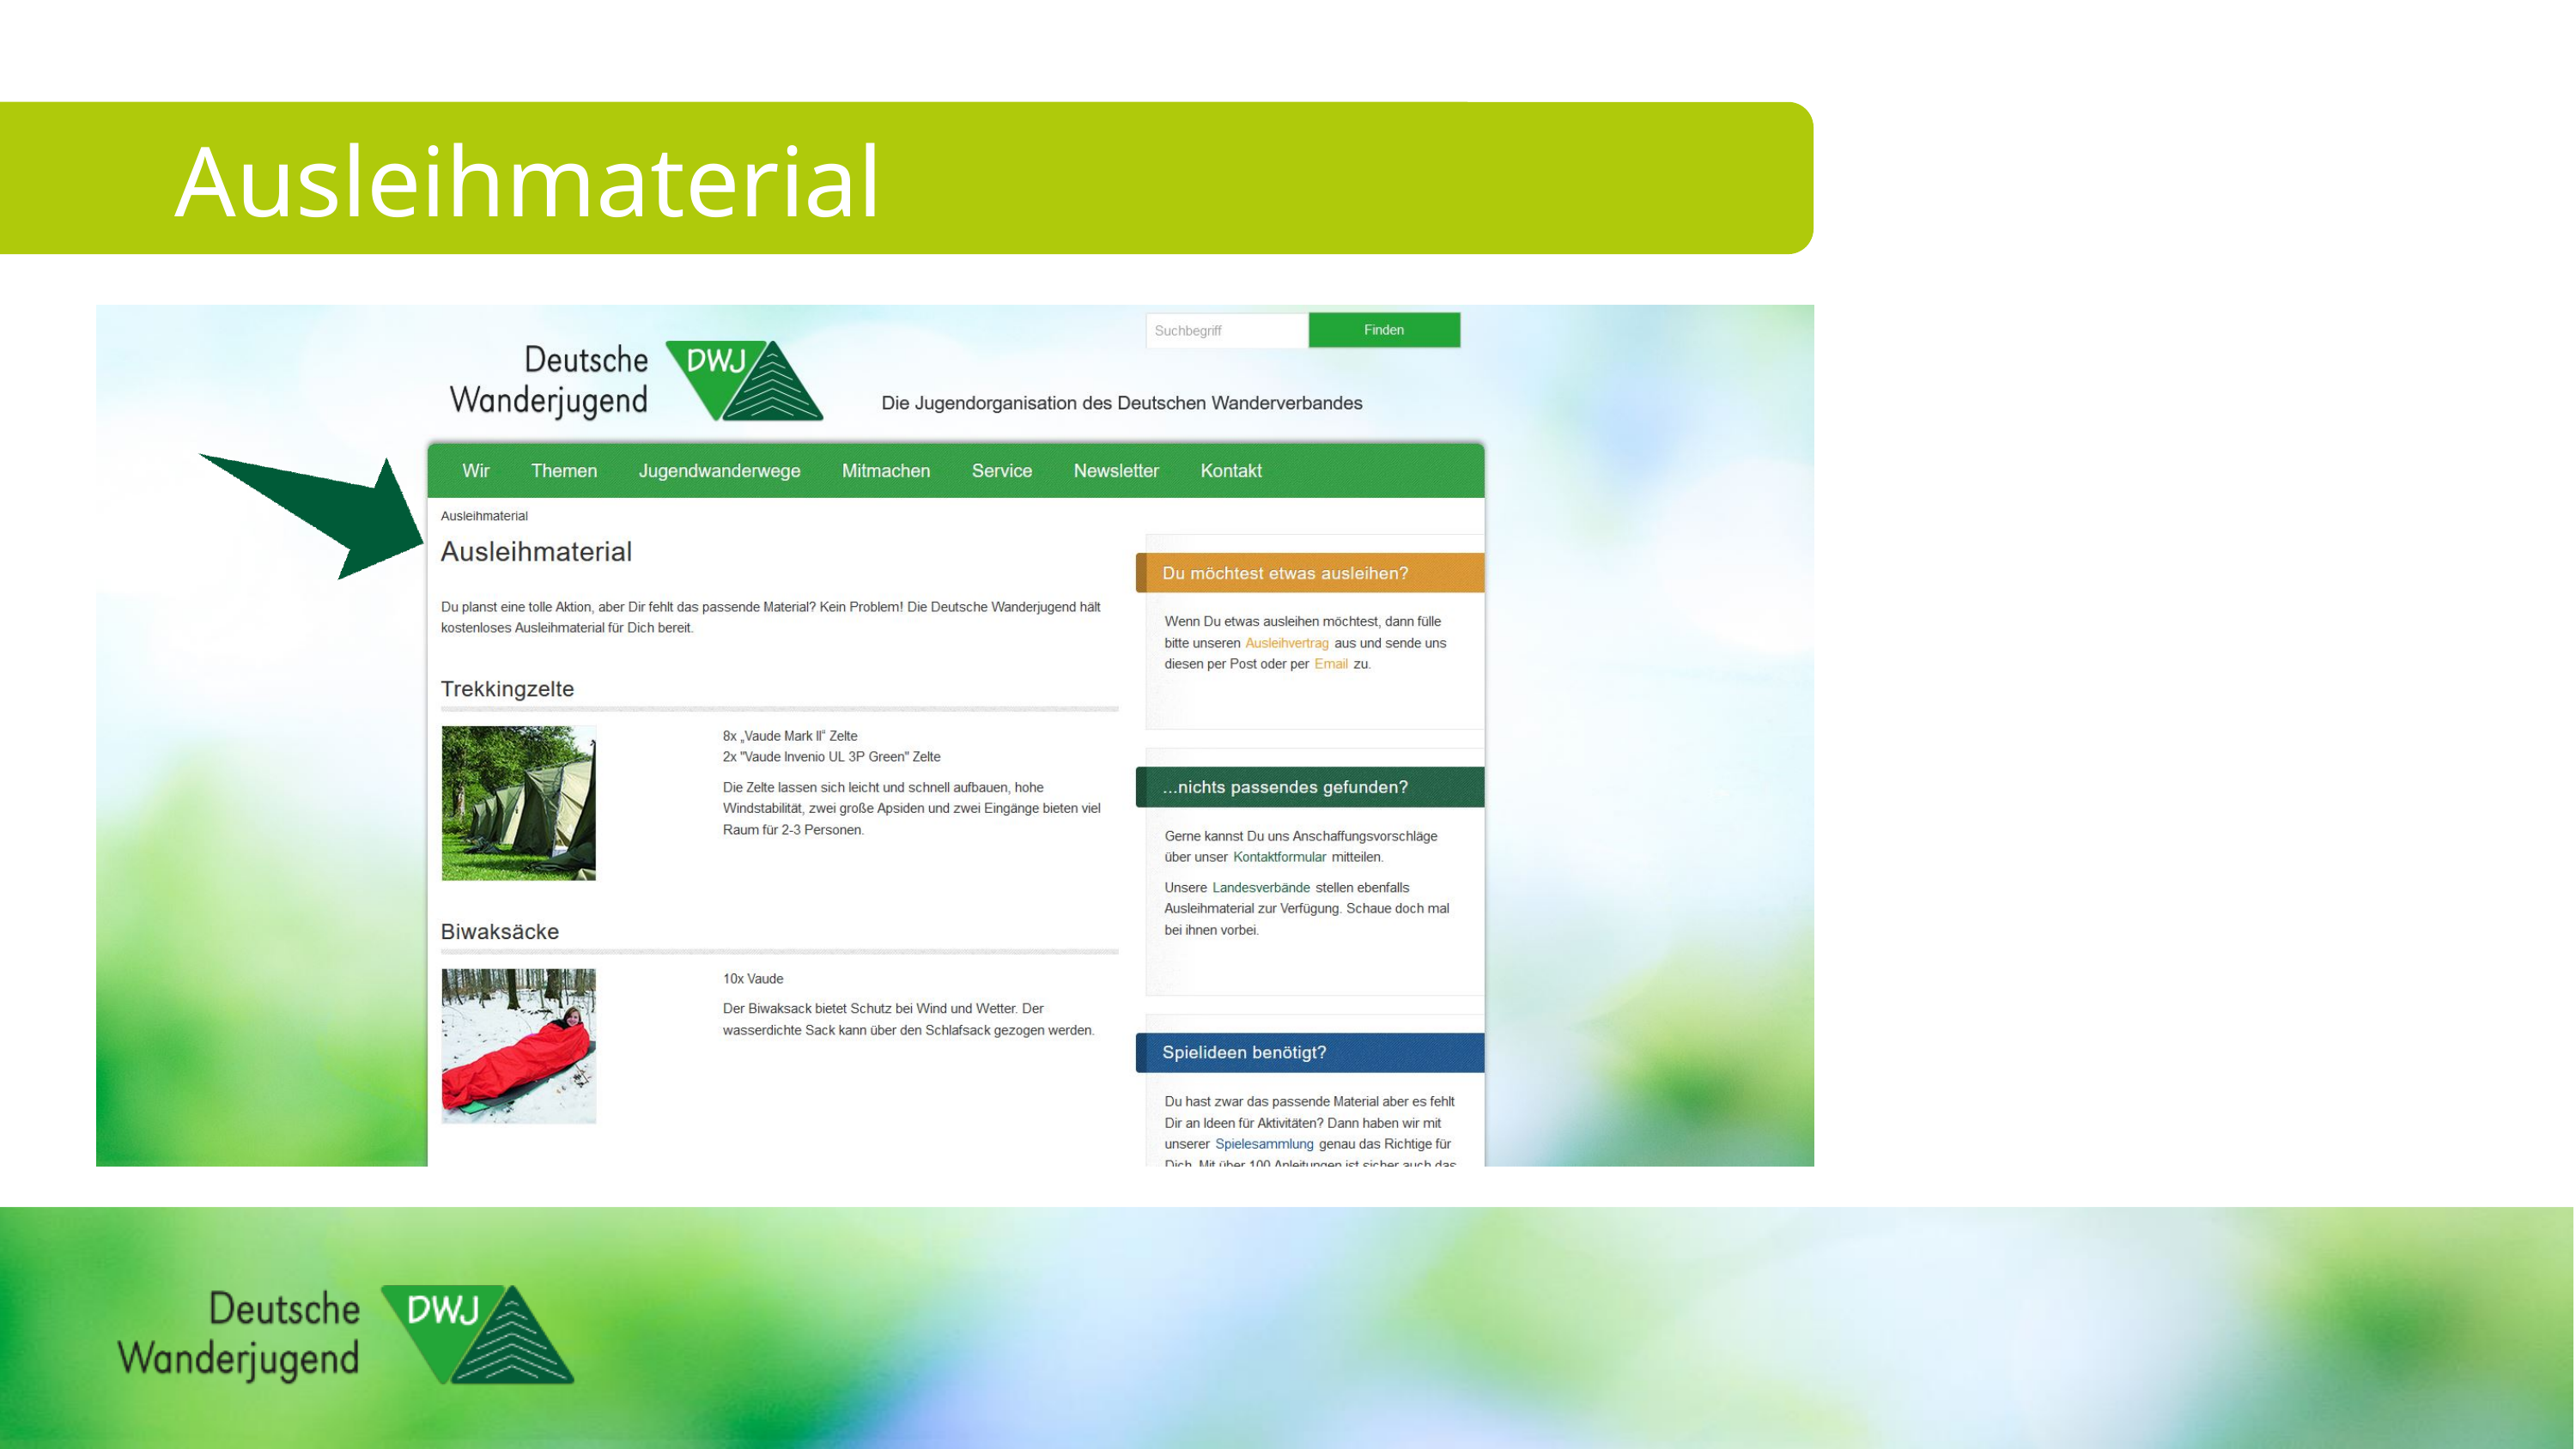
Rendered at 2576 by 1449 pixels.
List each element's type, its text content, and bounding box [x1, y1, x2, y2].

picture [96, 304, 1814, 1167]
text_box Ausleihmaterial [0, 100, 1816, 257]
picture [0, 1208, 2573, 1449]
